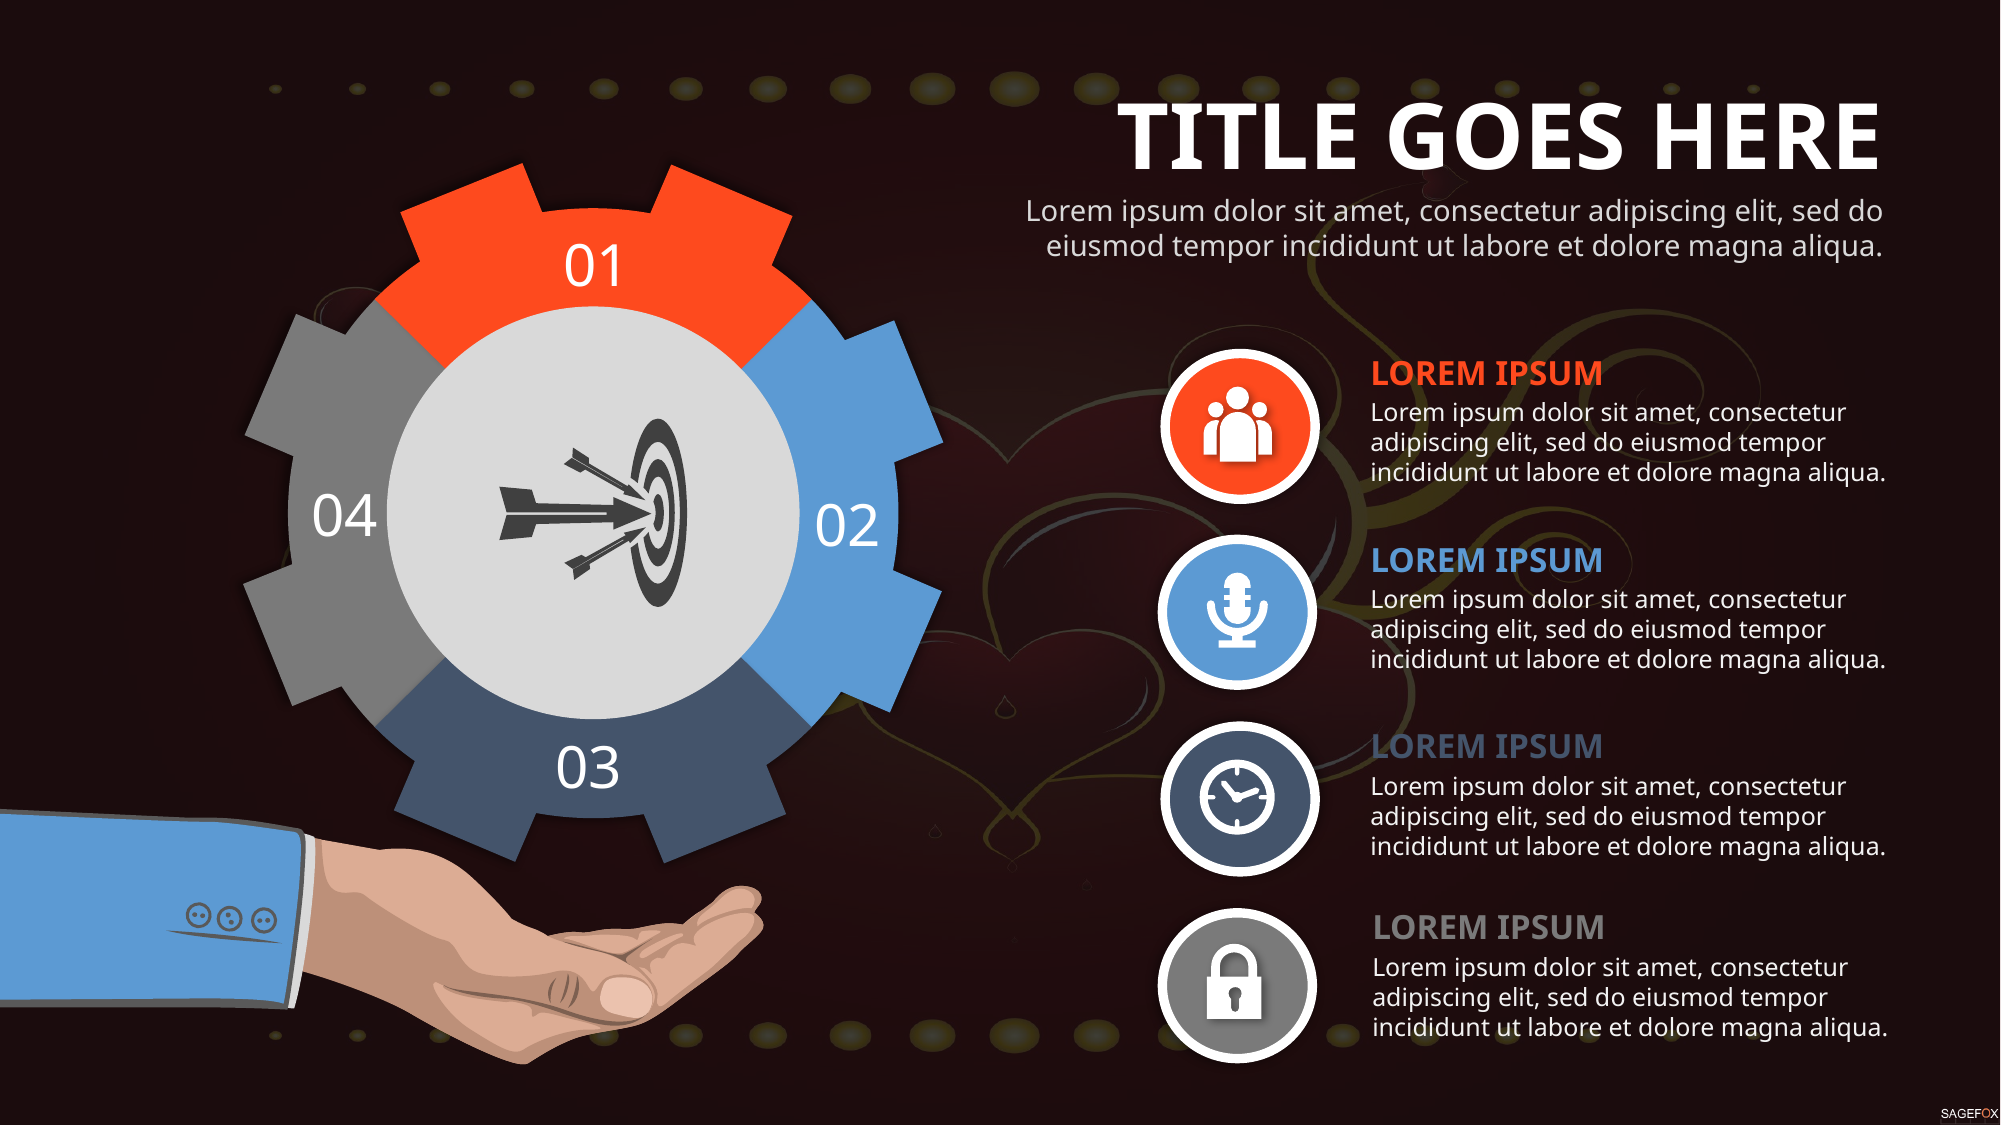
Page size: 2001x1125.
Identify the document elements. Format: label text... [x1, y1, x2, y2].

text_box LOREM IPSUM Lorem ipsum dolor sit amet, consectetur adipiscing elit, sed do eiusmod tempor incididunt ut labore et dolore magna aliqua. [1357, 899, 1958, 1049]
text_box 02 [800, 480, 896, 566]
text_box [800, 566, 942, 726]
text_box 01 [548, 221, 645, 306]
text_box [1199, 759, 1275, 835]
text_box 04 [296, 470, 386, 555]
text_box [1162, 539, 1313, 686]
text_box [800, 299, 944, 552]
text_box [1206, 572, 1268, 648]
text_box LOREM IPSUM Lorem ipsum dolor sit amet, consectetur adipiscing elit, sed do eiusmod tempor incididunt ut labore et dolore magna aliqua. [1355, 531, 1956, 681]
text_box [1162, 912, 1313, 1059]
text_box [1203, 420, 1220, 455]
text_box [1219, 411, 1272, 462]
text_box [944, 70, 1899, 271]
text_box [0, 808, 770, 1071]
text_box [243, 300, 386, 726]
text_box [1165, 726, 1316, 872]
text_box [386, 306, 800, 720]
text_box [1226, 386, 1249, 410]
text_box 03 [540, 722, 637, 808]
text_box LOREM IPSUM Lorem ipsum dolor sit amet, consectetur adipiscing elit, sed do eiusmod tempor incididunt ut labore et dolore magna aliqua. [1355, 718, 1956, 868]
text_box LOREM IPSUM Lorem ipsum dolor sit amet, consectetur adipiscing elit, sed do eiusmod tempor incididunt ut labore et dolore magna aliqua. [1355, 344, 1956, 495]
text_box [374, 163, 812, 311]
text_box [374, 715, 812, 821]
text_box [1206, 943, 1262, 1019]
text_box [1165, 353, 1316, 500]
picture [1940, 0, 2001, 1125]
text_box [1252, 402, 1267, 418]
text_box [1208, 402, 1224, 418]
